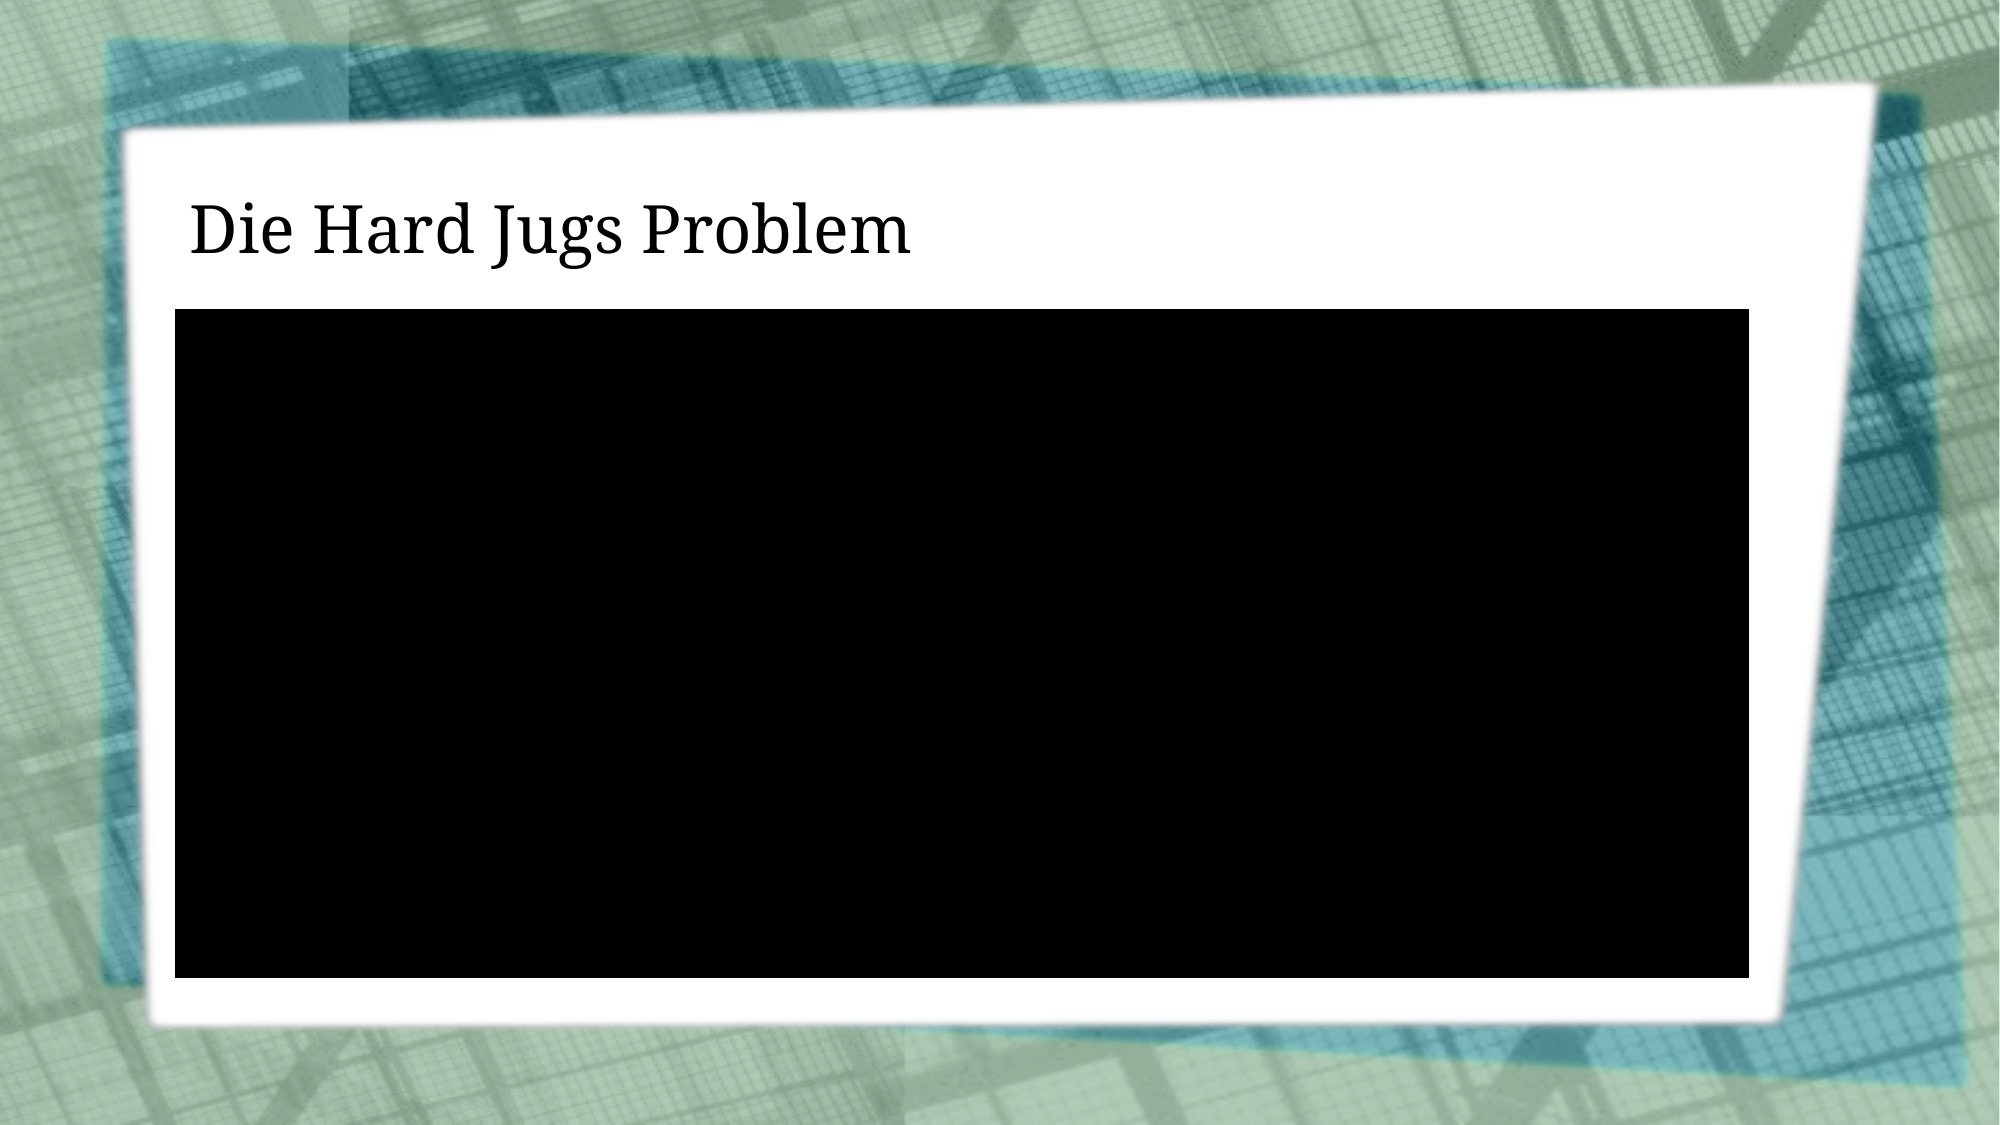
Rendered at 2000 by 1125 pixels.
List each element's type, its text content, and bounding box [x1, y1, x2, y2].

title Die Hard Jugs Problem [174, 87, 1750, 275]
picture [0, 0, 2000, 1125]
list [174, 309, 1750, 979]
